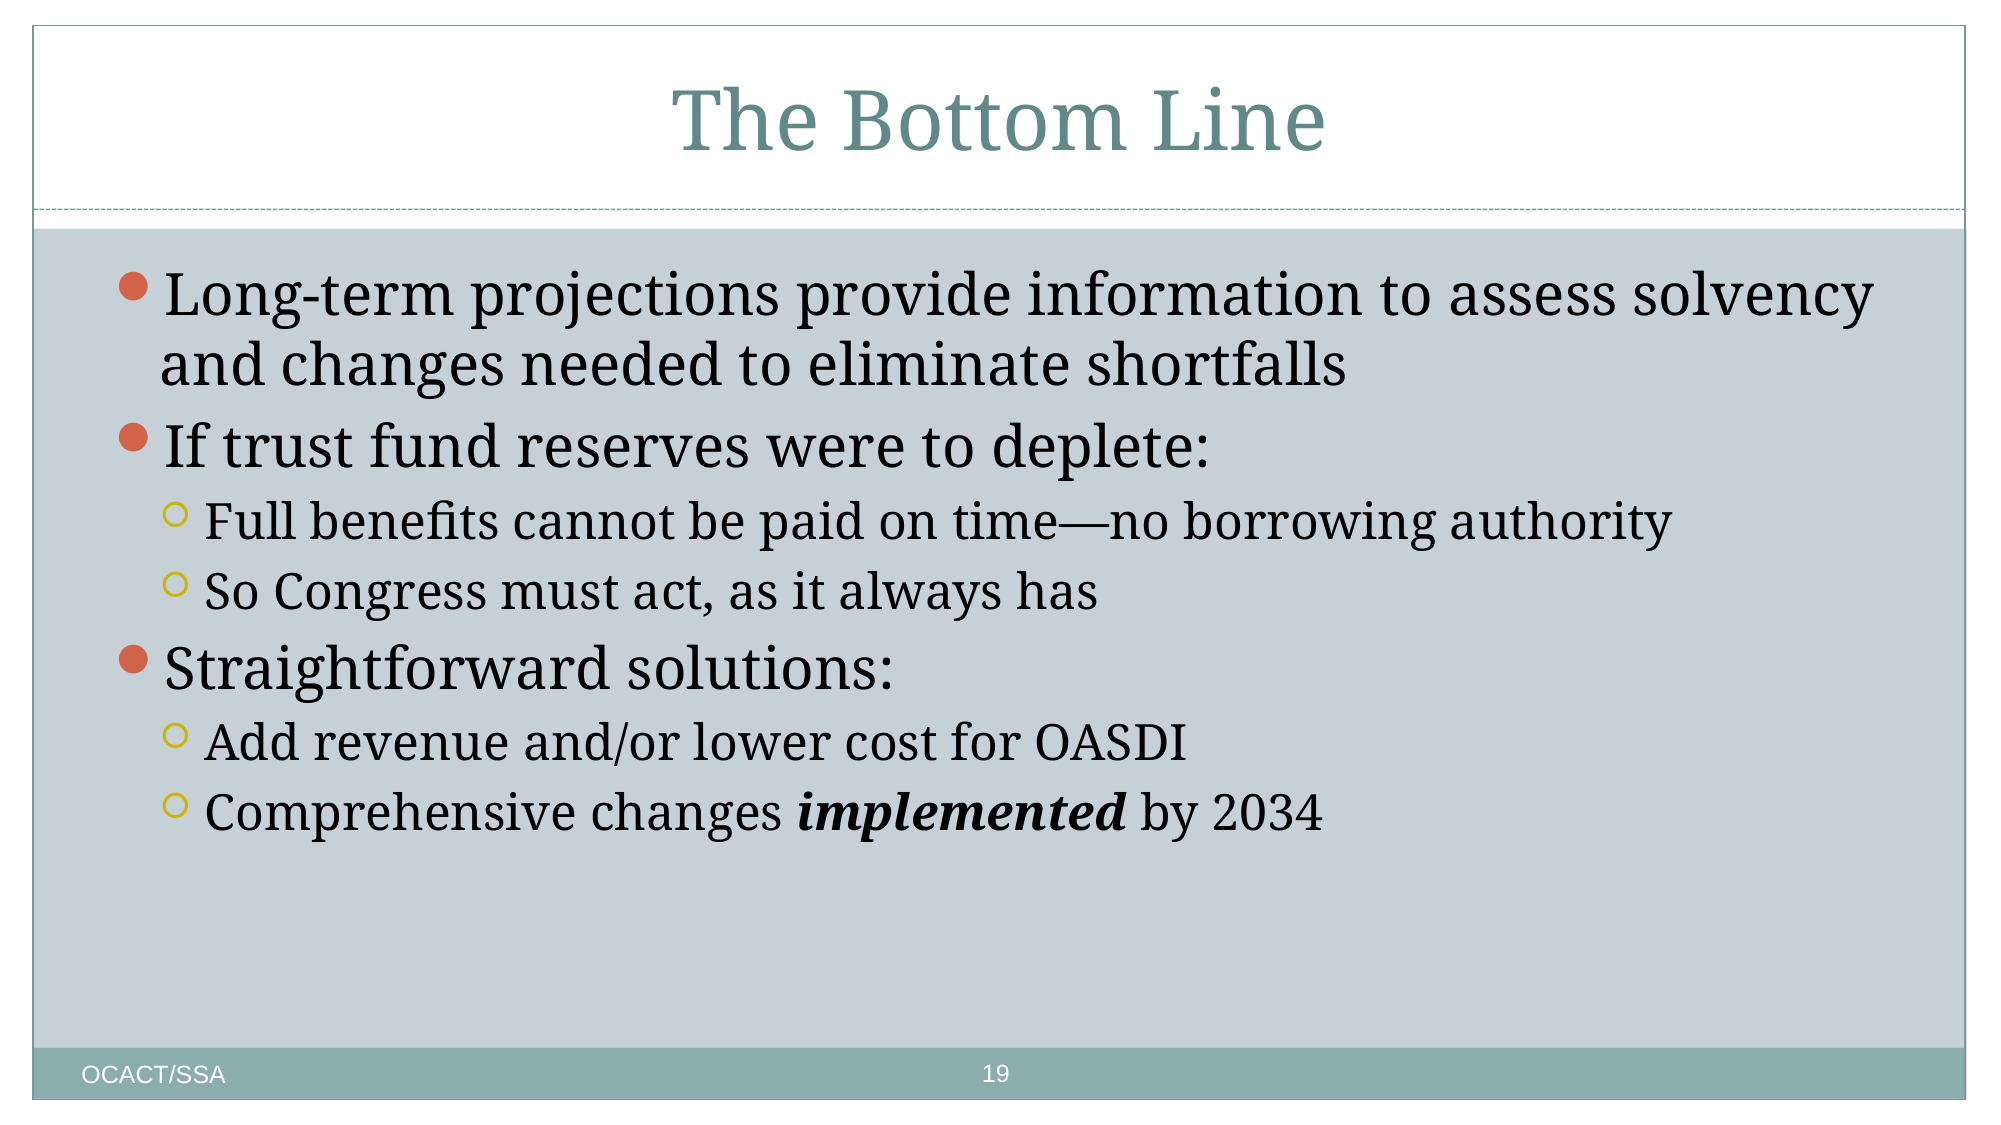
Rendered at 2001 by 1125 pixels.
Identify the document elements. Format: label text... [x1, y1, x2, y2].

footer OCACT/SSA [66, 1051, 850, 1112]
list Long-term projections provide information to assess solvency and changes needed to eliminate shortfalls If trust fund reserves were to deplete: Full benefits cannot be paid on time—no borrowing authority So Congress must act, as it always has Straightforward solutions: Add revenue and/or lower cost for OASDI Comprehensive changes implemented by 2034 [99, 249, 1926, 1049]
slide_number 19 [616, 1049, 1025, 1103]
title The Bottom Line [212, 44, 1788, 176]
